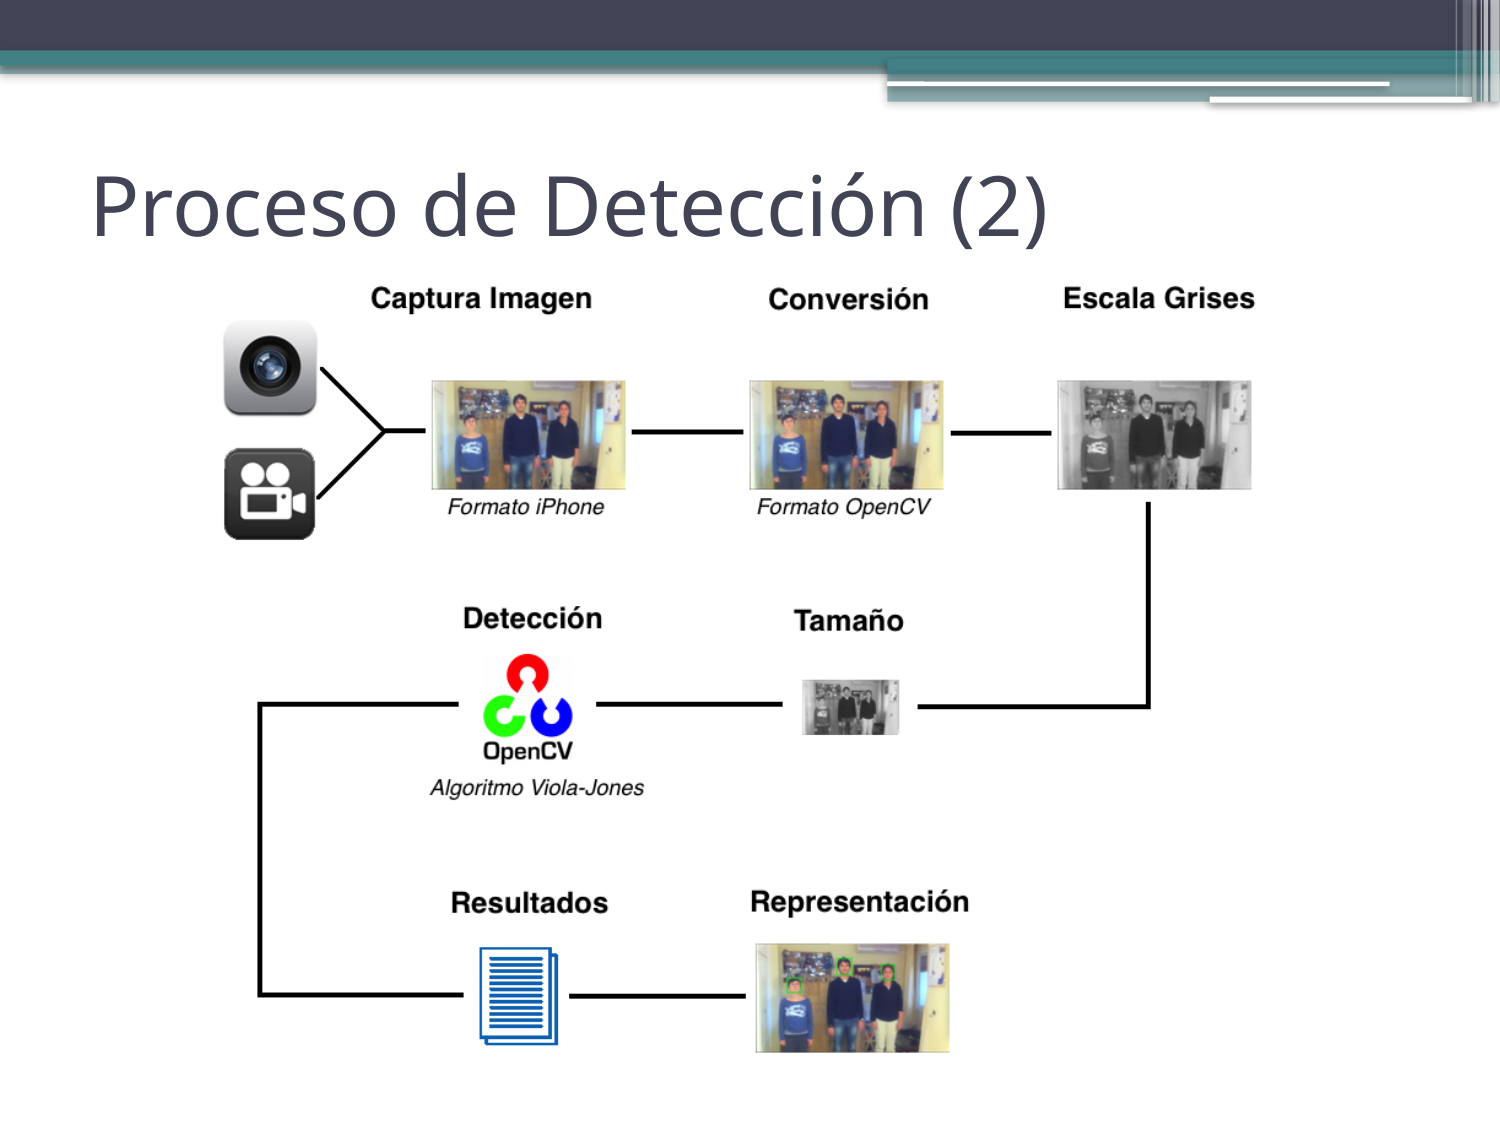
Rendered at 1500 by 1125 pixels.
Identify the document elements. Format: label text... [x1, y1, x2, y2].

picture [179, 252, 1308, 1093]
title Proceso de Detección (2) [75, 115, 1425, 291]
